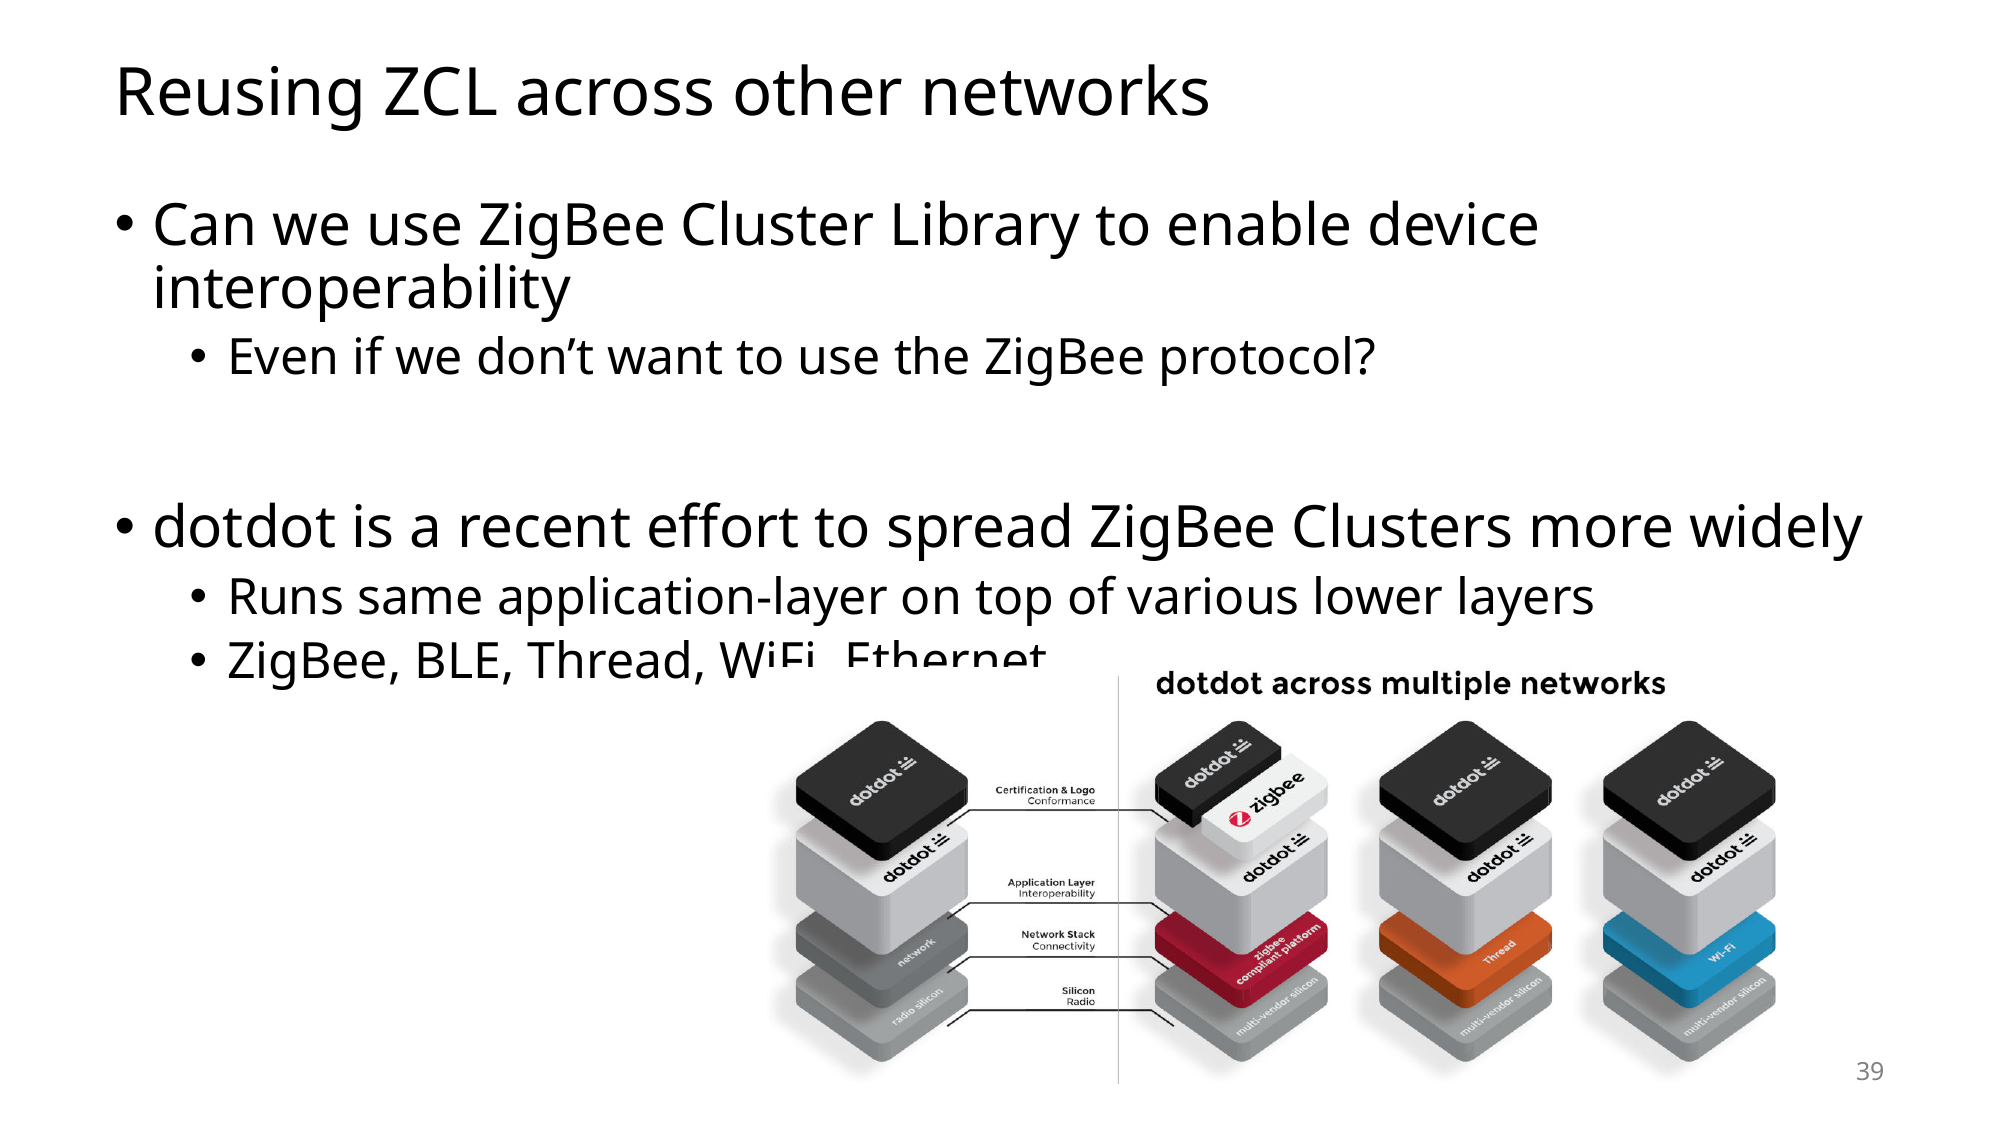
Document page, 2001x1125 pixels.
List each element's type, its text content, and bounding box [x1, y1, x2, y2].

slide_number 39 [1749, 1042, 1900, 1103]
list Can we use ZigBee Cluster Library to enable device interoperability Even if we don’t want to use the ZigBee protocol? dotdot is a recent effort to spread ZigBee Clusters more widely Runs same application-layer on top of various lower layers ZigBee, BLE, Thread, WiFi, Ethernet [99, 187, 1900, 1013]
title Reusing ZCL across other networks [99, 37, 1900, 150]
picture [766, 667, 1806, 1084]
